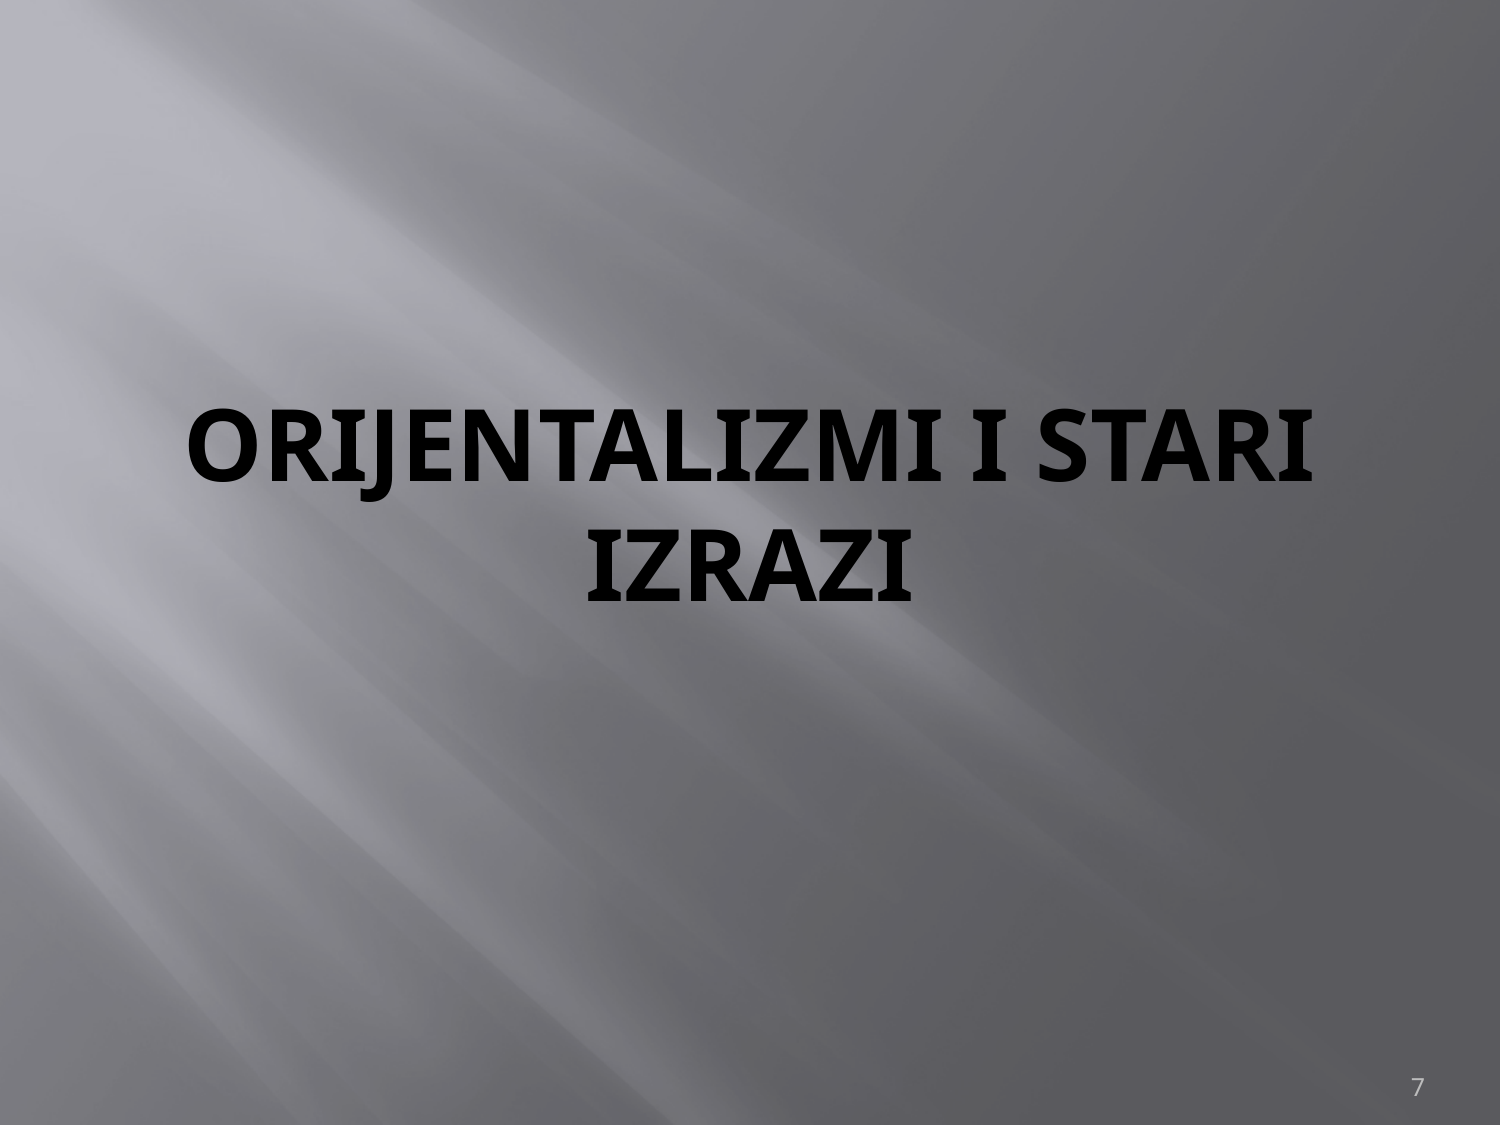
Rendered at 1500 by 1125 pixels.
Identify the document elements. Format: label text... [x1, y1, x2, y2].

slide_number 7 [1299, 1052, 1425, 1113]
title Orijentalizmi i stari izrazi [112, 113, 1388, 622]
